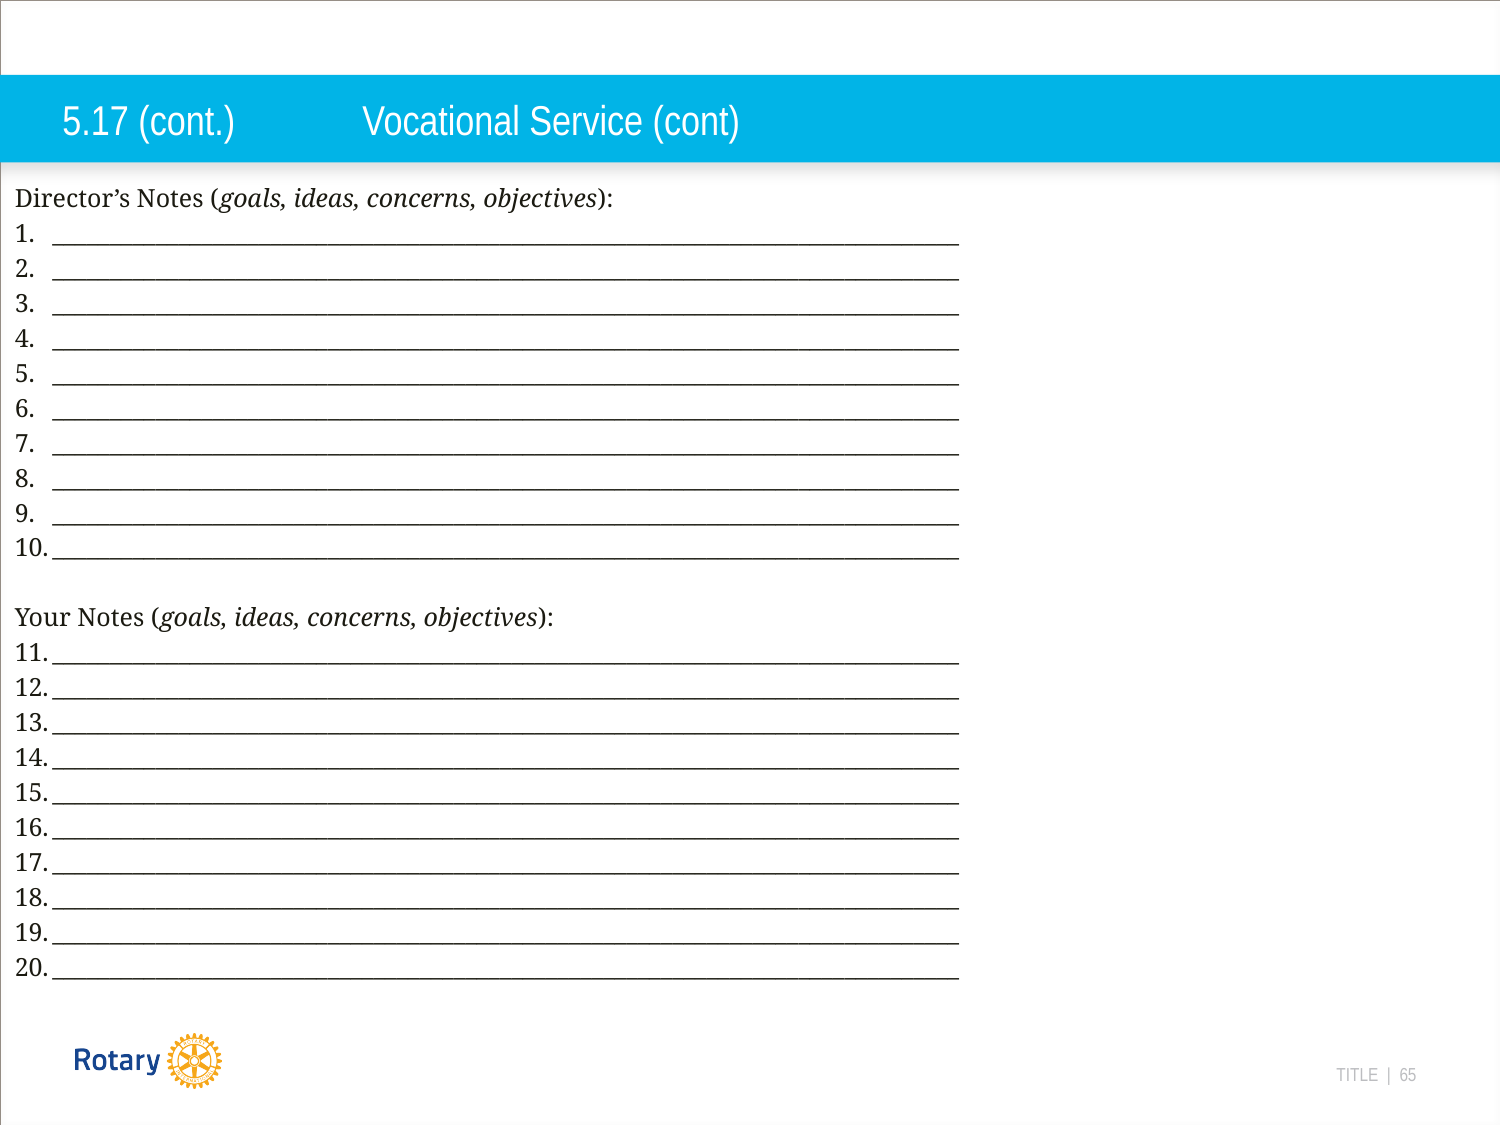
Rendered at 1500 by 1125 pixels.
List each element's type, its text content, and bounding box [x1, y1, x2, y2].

picture [75, 1033, 222, 1089]
title 5.17 (cont.) Vocational Service (cont) [62, 75, 1500, 163]
list Director’s Notes (goals, ideas, concerns, objectives): _______________________________________________________________________________ _______________________________________________________________________________ _______________________________________________________________________________ _______________________________________________________________________________ _______________________________________________________________________________ _______________________________________________________________________________ _______________________________________________________________________________ _______________________________________________________________________________ _______________________________________________________________________________ _______________________________________________________________________________ Your Notes (goals, ideas, concerns, objectives): _______________________________________________________________________________ _______________________________________________________________________________ _______________________________________________________________________________ _______________________________________________________________________________ _______________________________________________________________________________ _______________________________________________________________________________ _______________________________________________________________________________ _______________________________________________________________________________ _______________________________________________________________________________ _______________________________________________________________________________ [0, 174, 1500, 1025]
